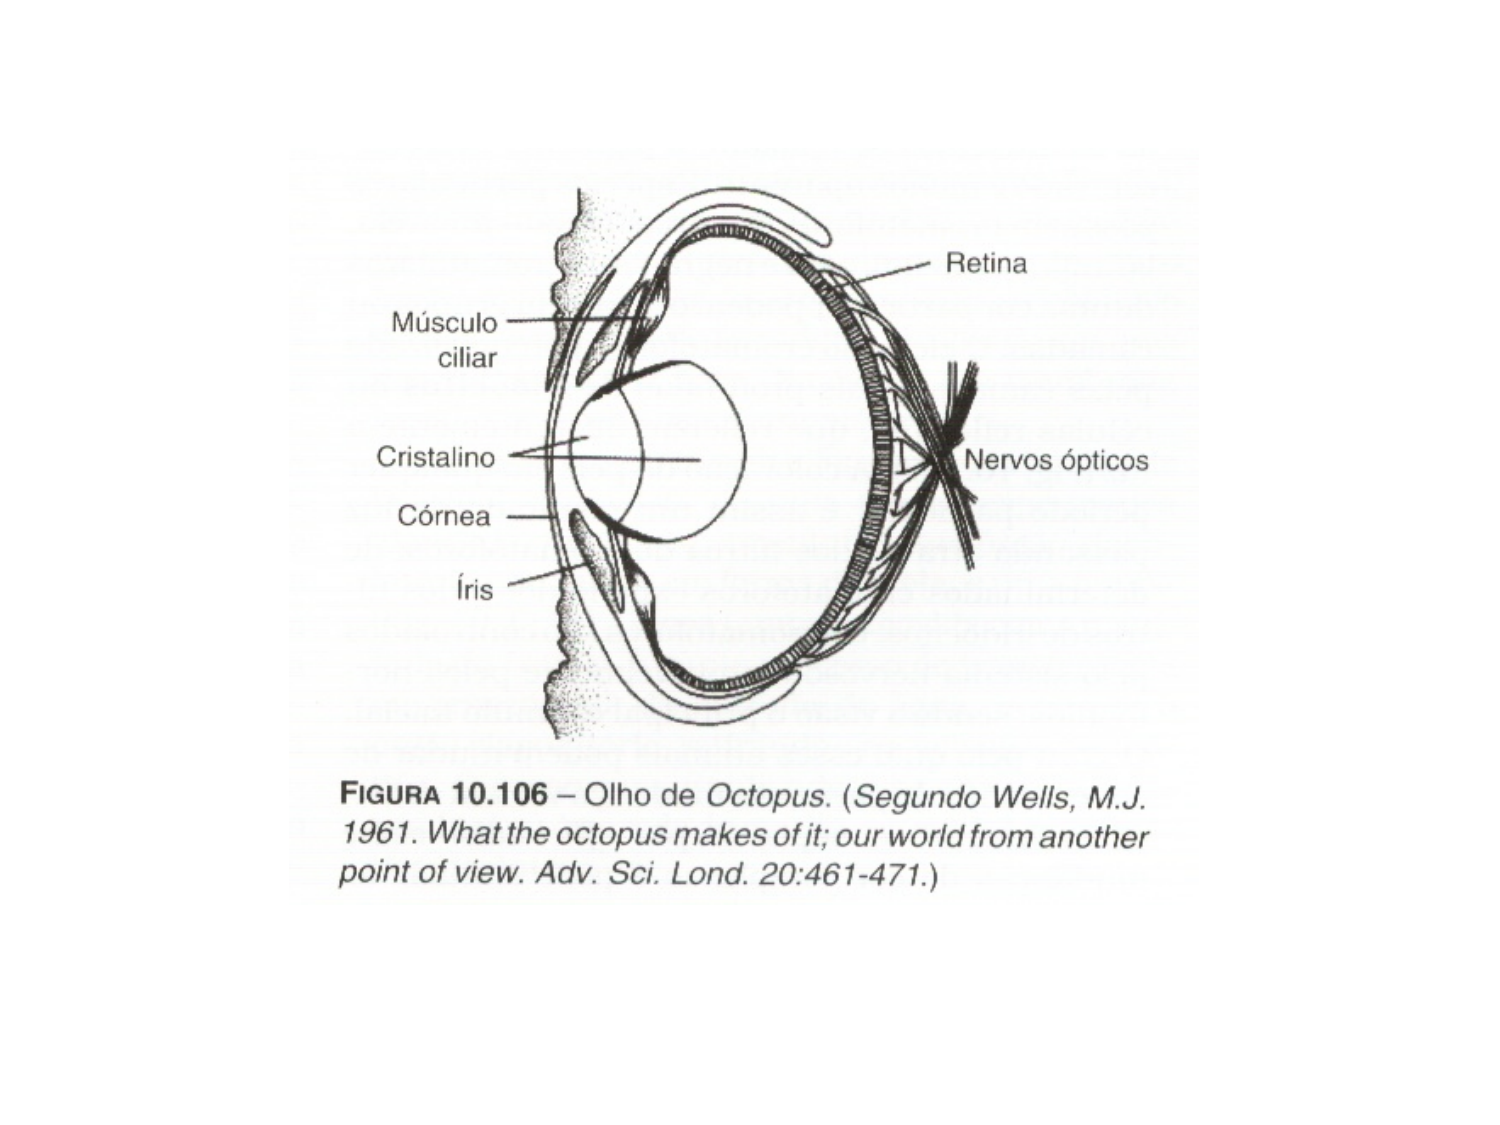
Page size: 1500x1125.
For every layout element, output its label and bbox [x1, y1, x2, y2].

list [288, 148, 1200, 905]
